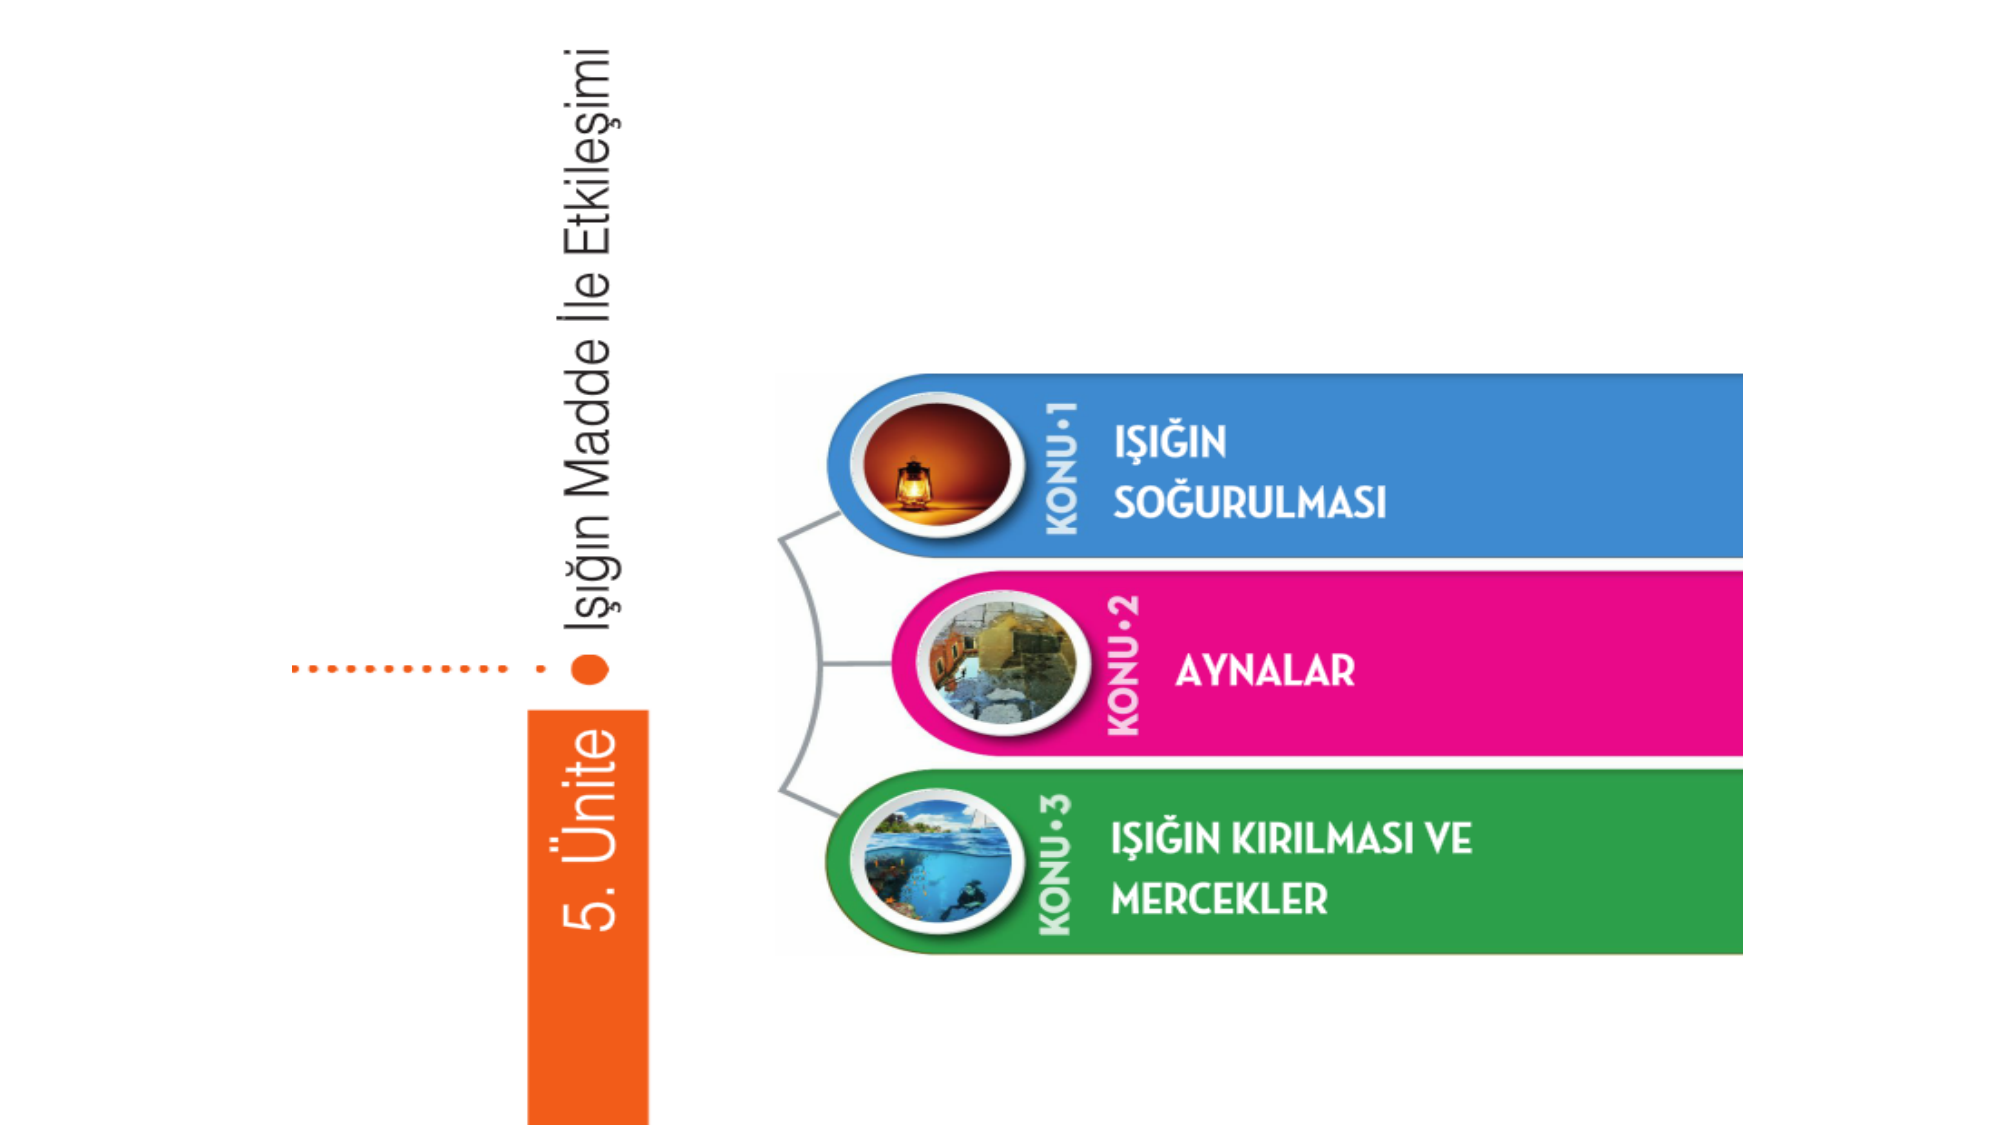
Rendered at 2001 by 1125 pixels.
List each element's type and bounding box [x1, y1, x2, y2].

picture [292, 0, 1743, 1125]
